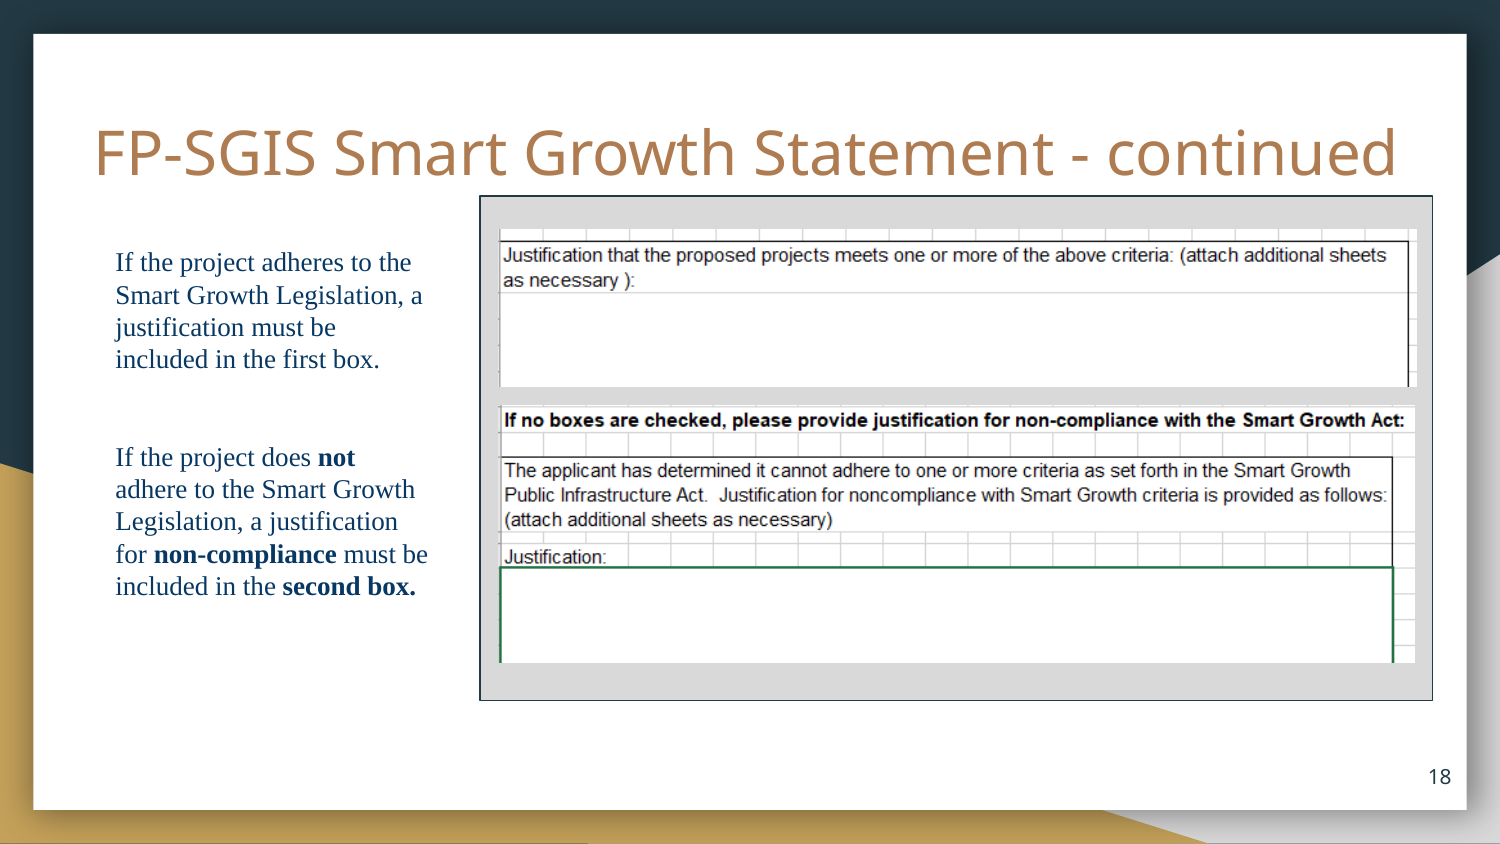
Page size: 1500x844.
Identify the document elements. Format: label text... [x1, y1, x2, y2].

slide_number 18 [1376, 745, 1467, 810]
title FP-SGIS Smart Growth Statement - continued [78, 98, 1417, 211]
picture [498, 405, 1415, 663]
text_box [480, 196, 1433, 701]
picture [498, 229, 1417, 388]
list If the project adheres to the Smart Growth Legislation, a justification must be included in the first box. If the project does not adhere to the Smart Growth Legislation, a justification for non-compliance must be included in the second box. [100, 229, 447, 678]
